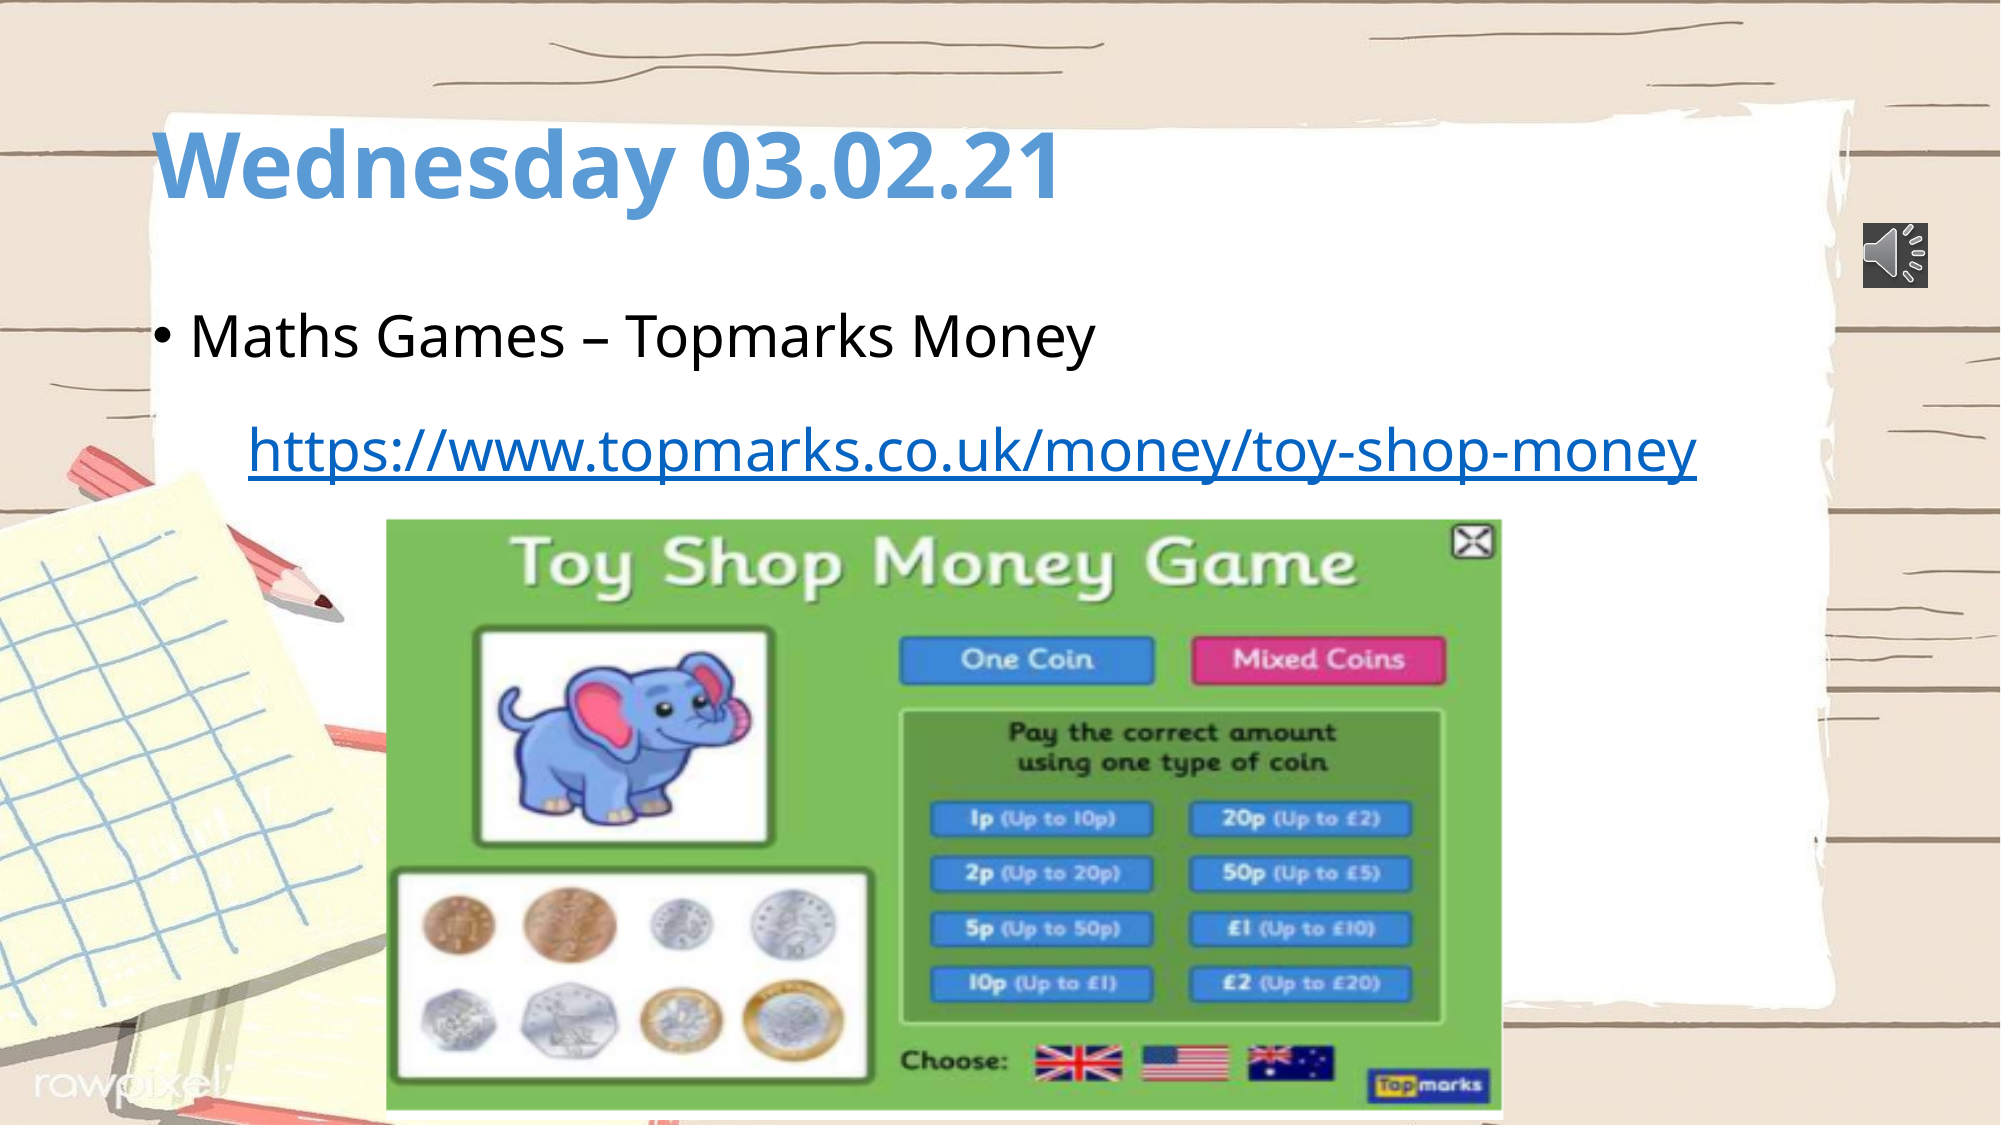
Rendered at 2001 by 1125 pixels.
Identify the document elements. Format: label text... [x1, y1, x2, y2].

text_box https://www.topmarks.co.uk/money/toy-shop-money [155, 406, 1790, 501]
title Wednesday 03.02.21 [137, 59, 1863, 278]
list Maths Games – Topmarks Money [137, 299, 1863, 1014]
picture [0, 0, 2001, 1125]
